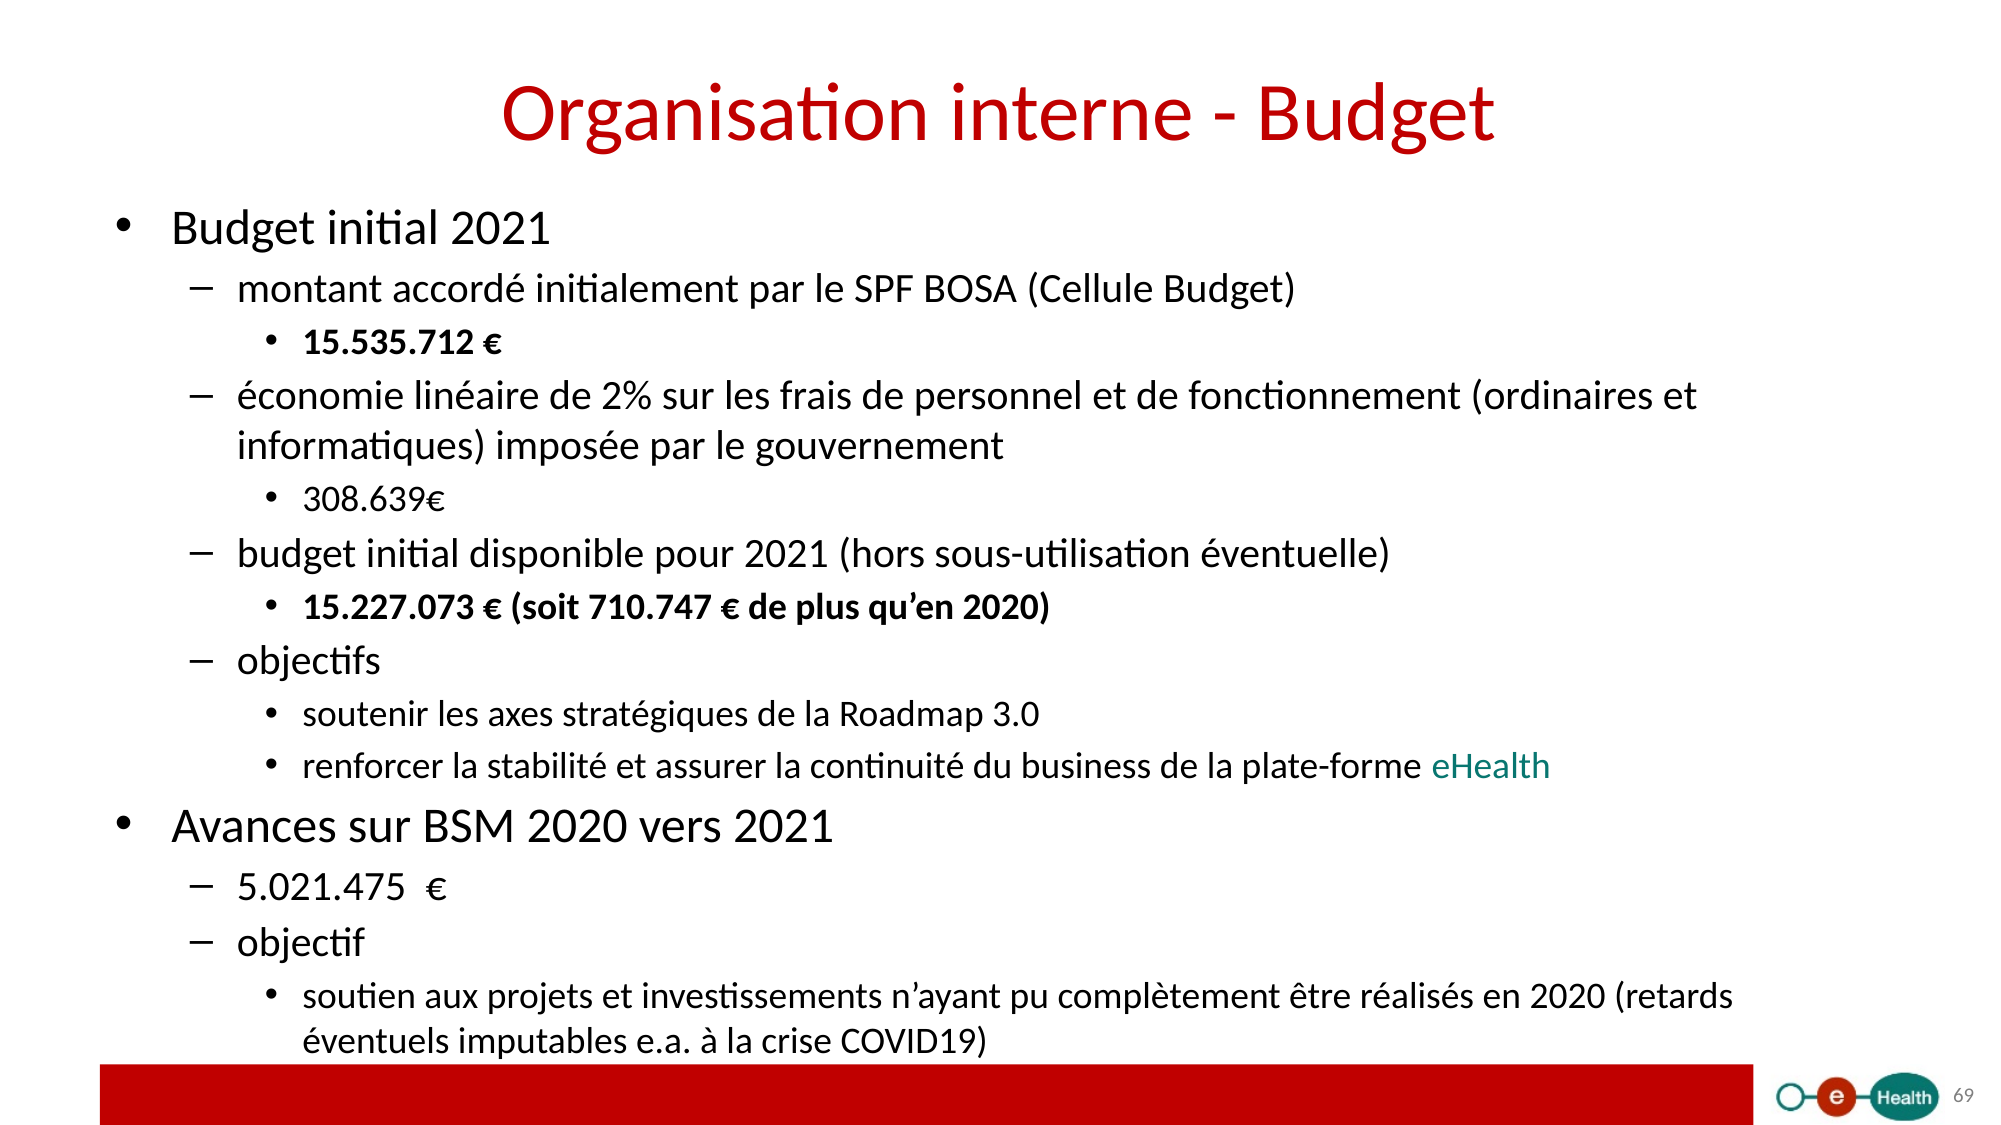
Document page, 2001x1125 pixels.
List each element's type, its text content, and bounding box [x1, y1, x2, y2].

list Budget initial 2021 montant accordé initialement par le SPF BOSA (Cellule Budget) 15.535.712 € économie linéaire de 2% sur les frais de personnel et de fonctionnement (ordinaires et informatiques) imposée par le gouvernement 308.639€ budget initial disponible pour 2021 (hors sous-utilisation éventuelle) 15.227.073 € (soit 710.747 € de plus qu’en 2020) objectifs soutenir les axes stratégiques de la Roadmap 3.0 renforcer la stabilité et assurer la continuité du business de la plate-forme eHealth Avances sur BSM 2020 vers 2021 5.021.475 € objectif soutien aux projets et investissements n’ayant pu complètement être réalisés en 2020 (retards éventuels imputables e.a. à la crise COVID19) [99, 186, 1900, 1054]
title Organisation interne - Budget [99, 30, 1900, 184]
picture [1767, 1064, 1824, 1124]
slide_number 69 [1824, 1064, 1990, 1125]
